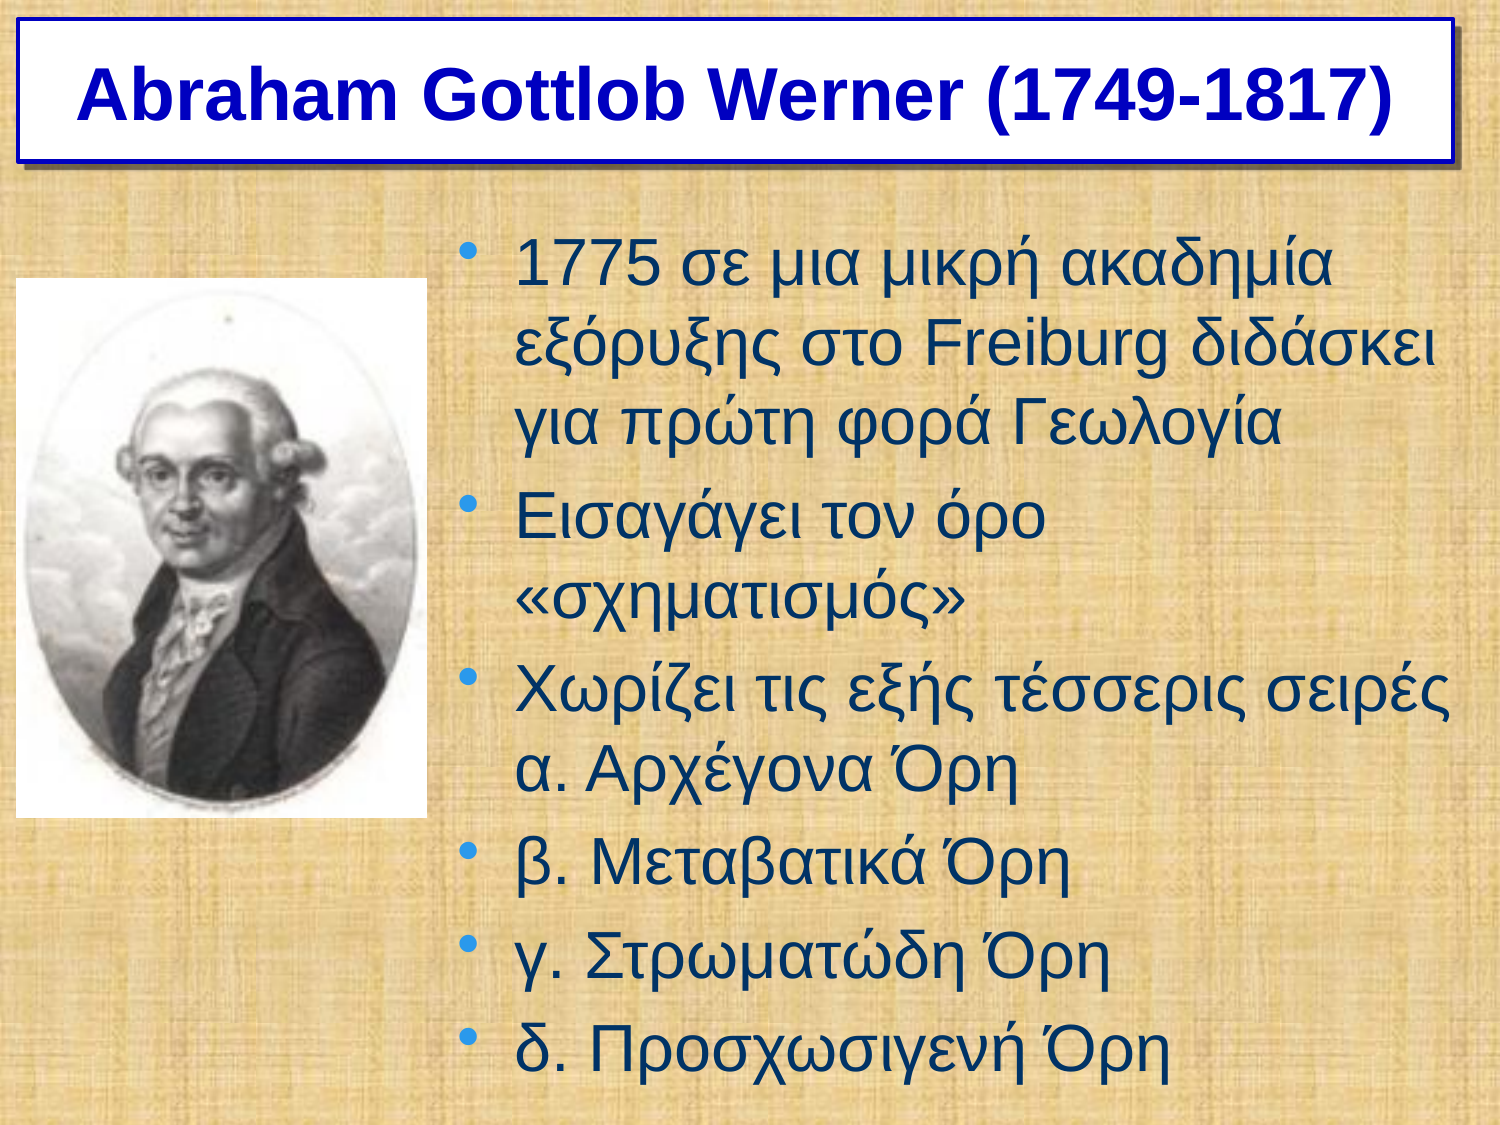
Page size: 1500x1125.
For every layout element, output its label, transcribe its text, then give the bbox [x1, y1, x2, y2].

list 1775 σε μια μικρή ακαδημία εξόρυξης στο Freiburg διδάσκει για πρώτη φορά Γεωλογία Εισαγάγει τον όρο «σχηματισμός» Χωρίζει τις εξής τέσσερις σειρές α. Αρχέγονα Όρη β. Μεταβατικά Όρη γ. Στρωματώδη Όρη δ. Προσχωσιγενή Όρη [442, 210, 1500, 1005]
title Abraham Gottlob Werner (1749-1817) [16, 17, 1455, 164]
picture [0, 0, 1500, 1125]
